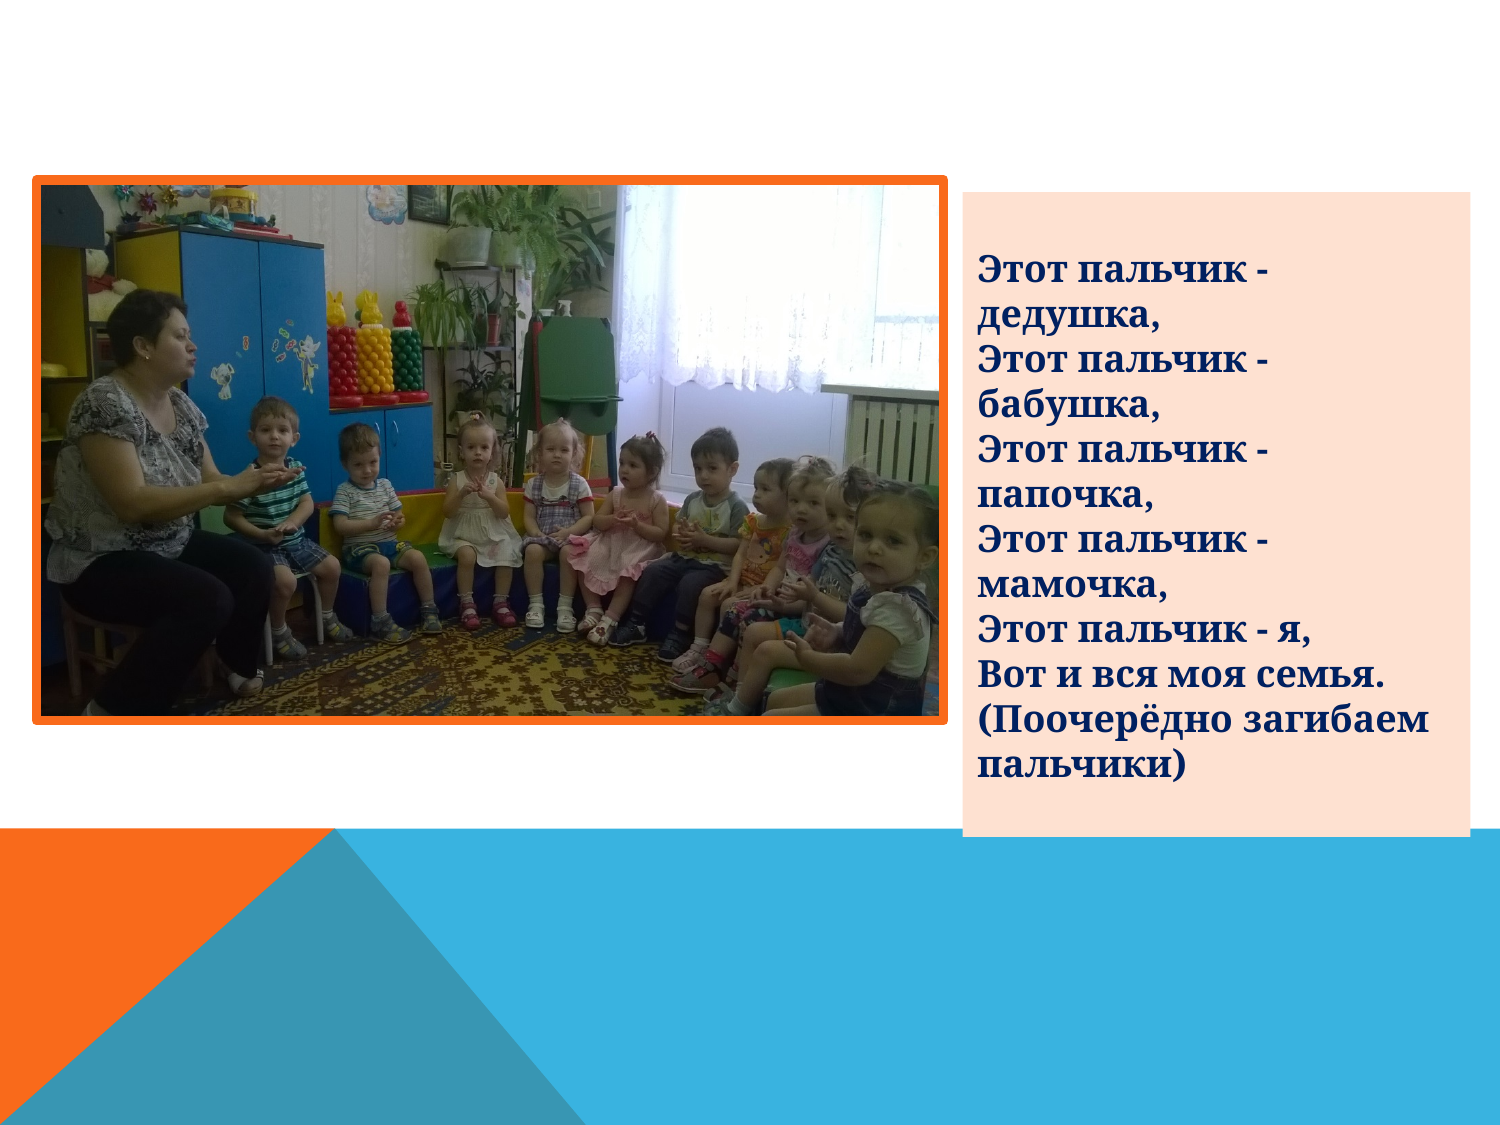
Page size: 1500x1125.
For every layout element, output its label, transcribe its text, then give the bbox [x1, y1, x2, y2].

picture [40, 184, 940, 717]
text_box Этот пальчик - дедушка, Этот пальчик - бабушка, Этот пальчик - папочка, Этот пальчик - мамочка, Этот пальчик - я, Вот и вся моя семья. (Поочерёдно загибаем пальчики) [962, 192, 1471, 837]
